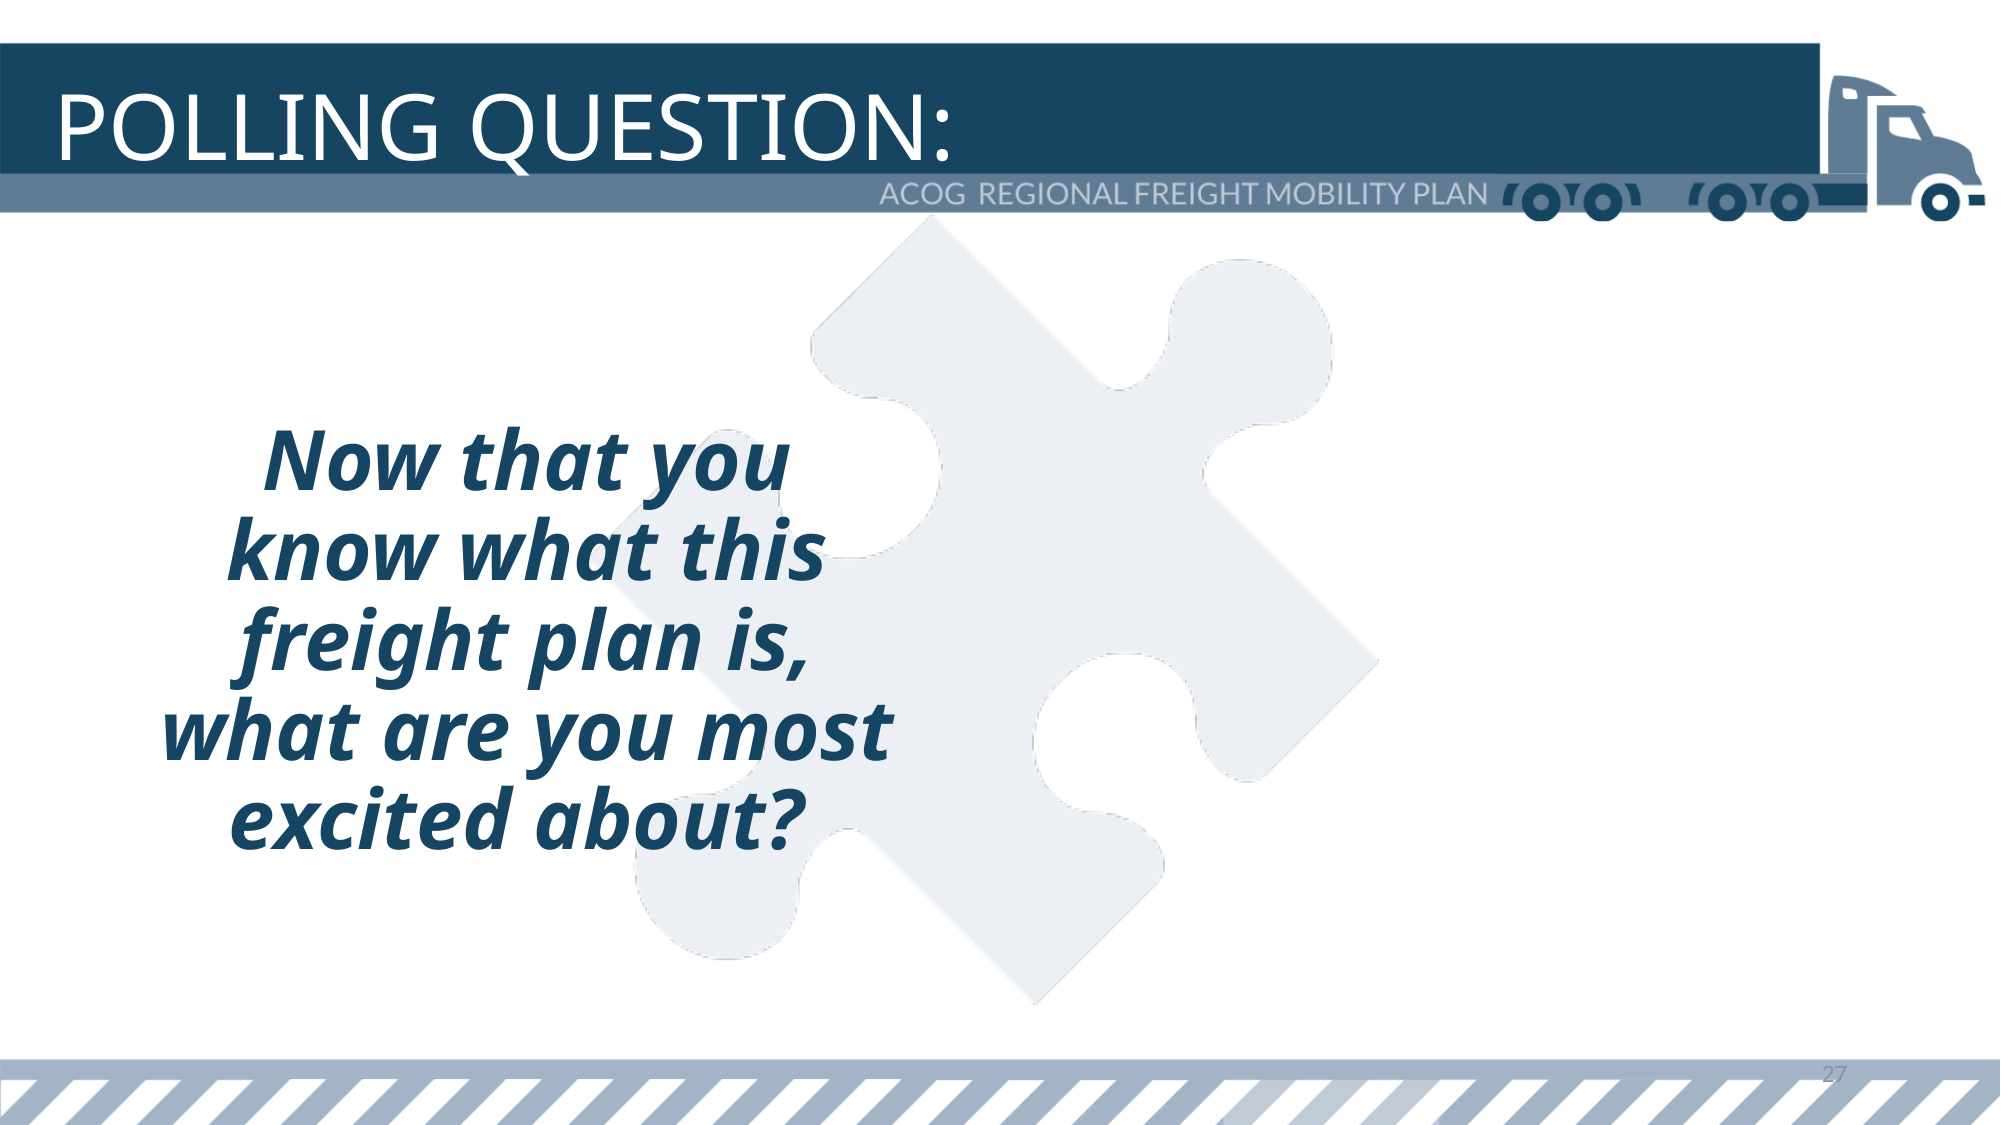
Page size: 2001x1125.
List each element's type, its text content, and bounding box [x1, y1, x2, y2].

slide_number 27 [1458, 1042, 1863, 1103]
list Now that you know what this freight plan is, what are you most excited about? [137, 411, 918, 1125]
picture [0, 0, 2000, 1125]
title POLLING QUESTION: [38, 22, 1764, 240]
